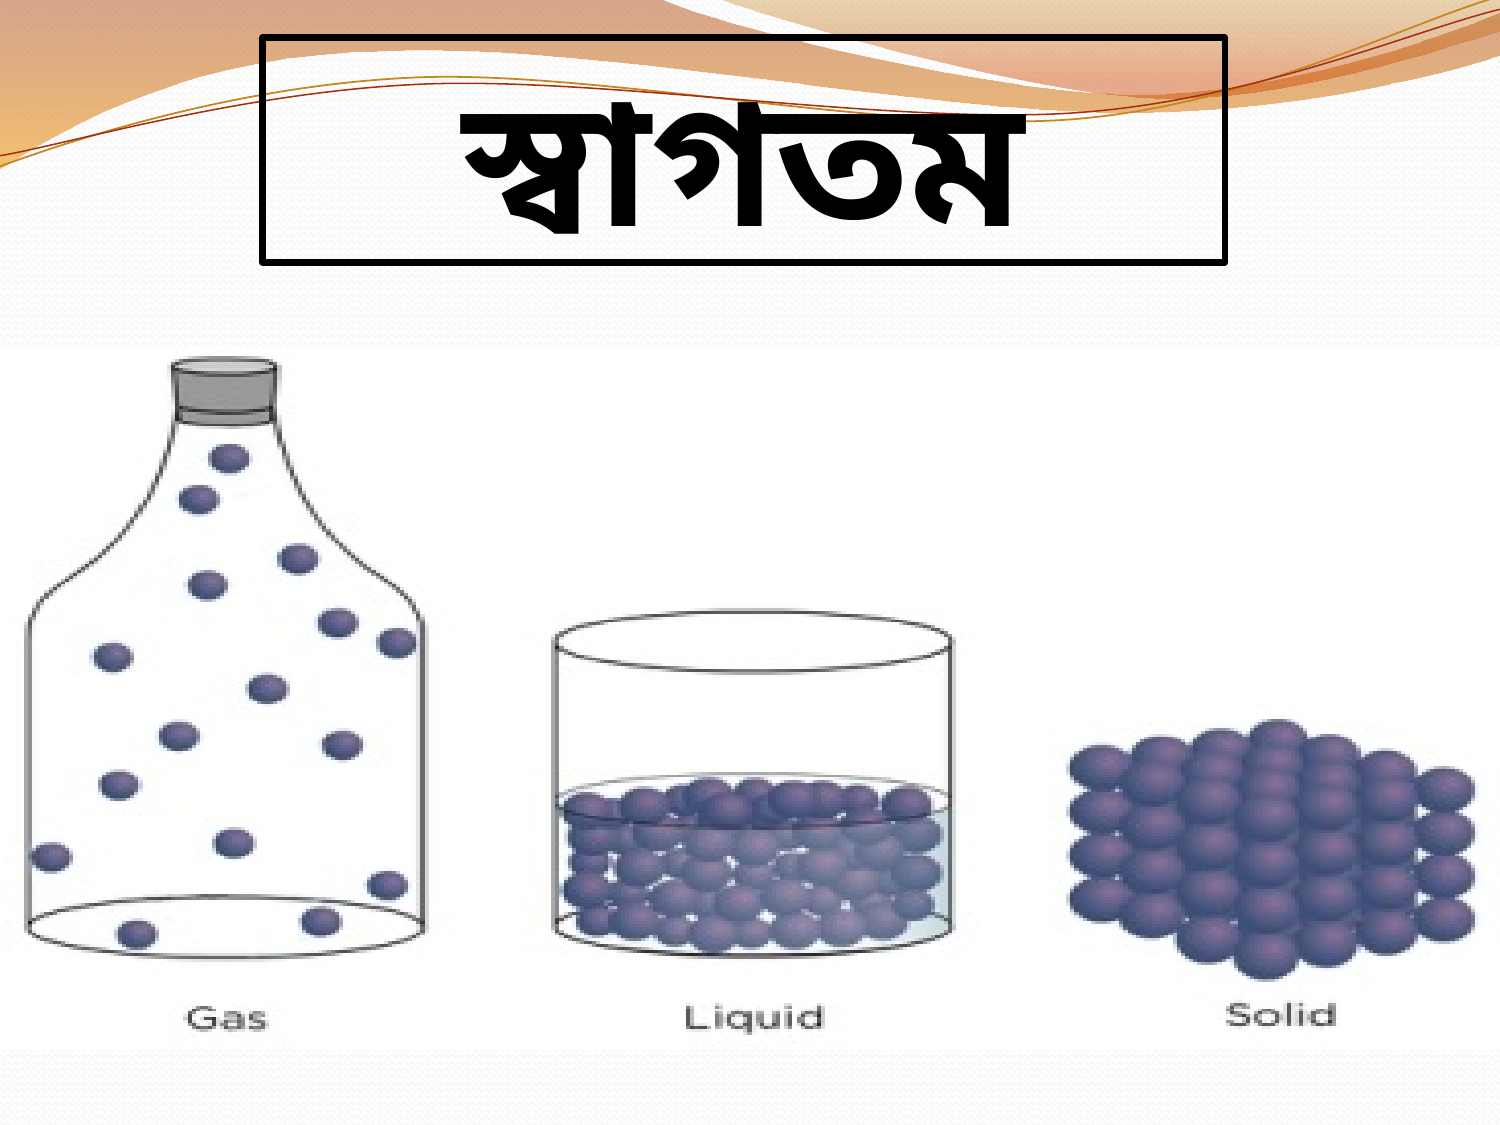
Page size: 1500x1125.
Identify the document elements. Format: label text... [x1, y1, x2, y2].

title স্বাগতম [262, 37, 1225, 263]
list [0, 348, 1500, 1051]
